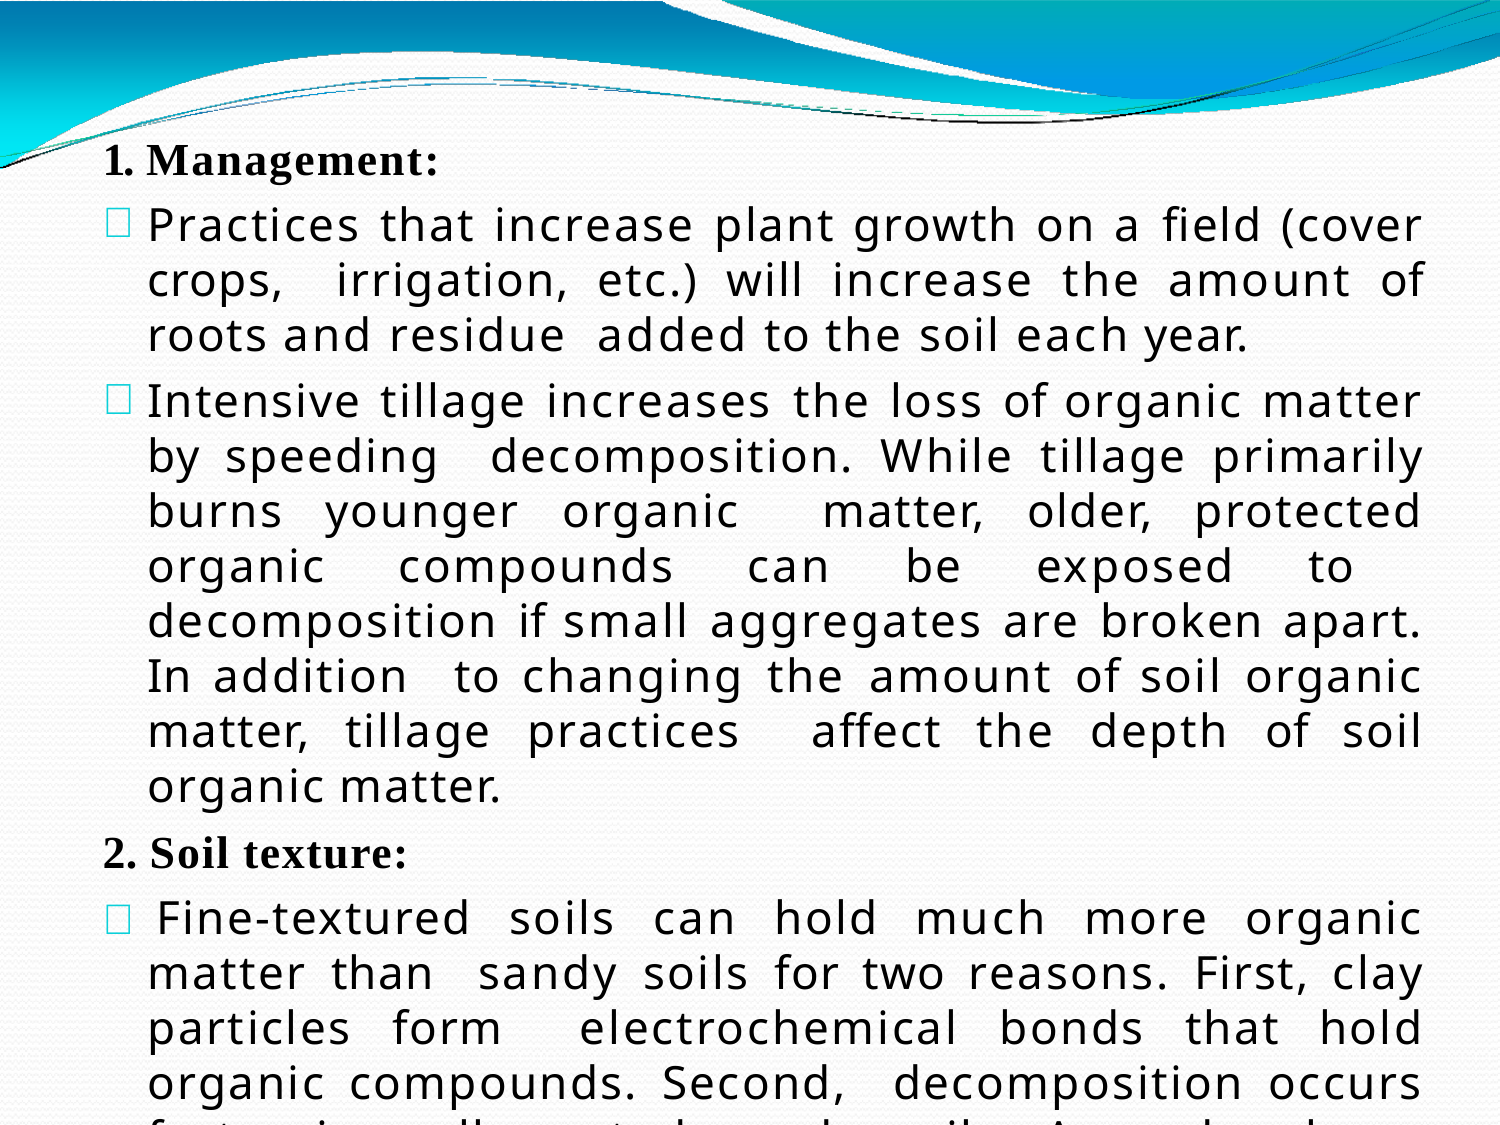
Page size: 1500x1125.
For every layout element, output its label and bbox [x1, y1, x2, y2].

text_box [0, 0, 1500, 1125]
